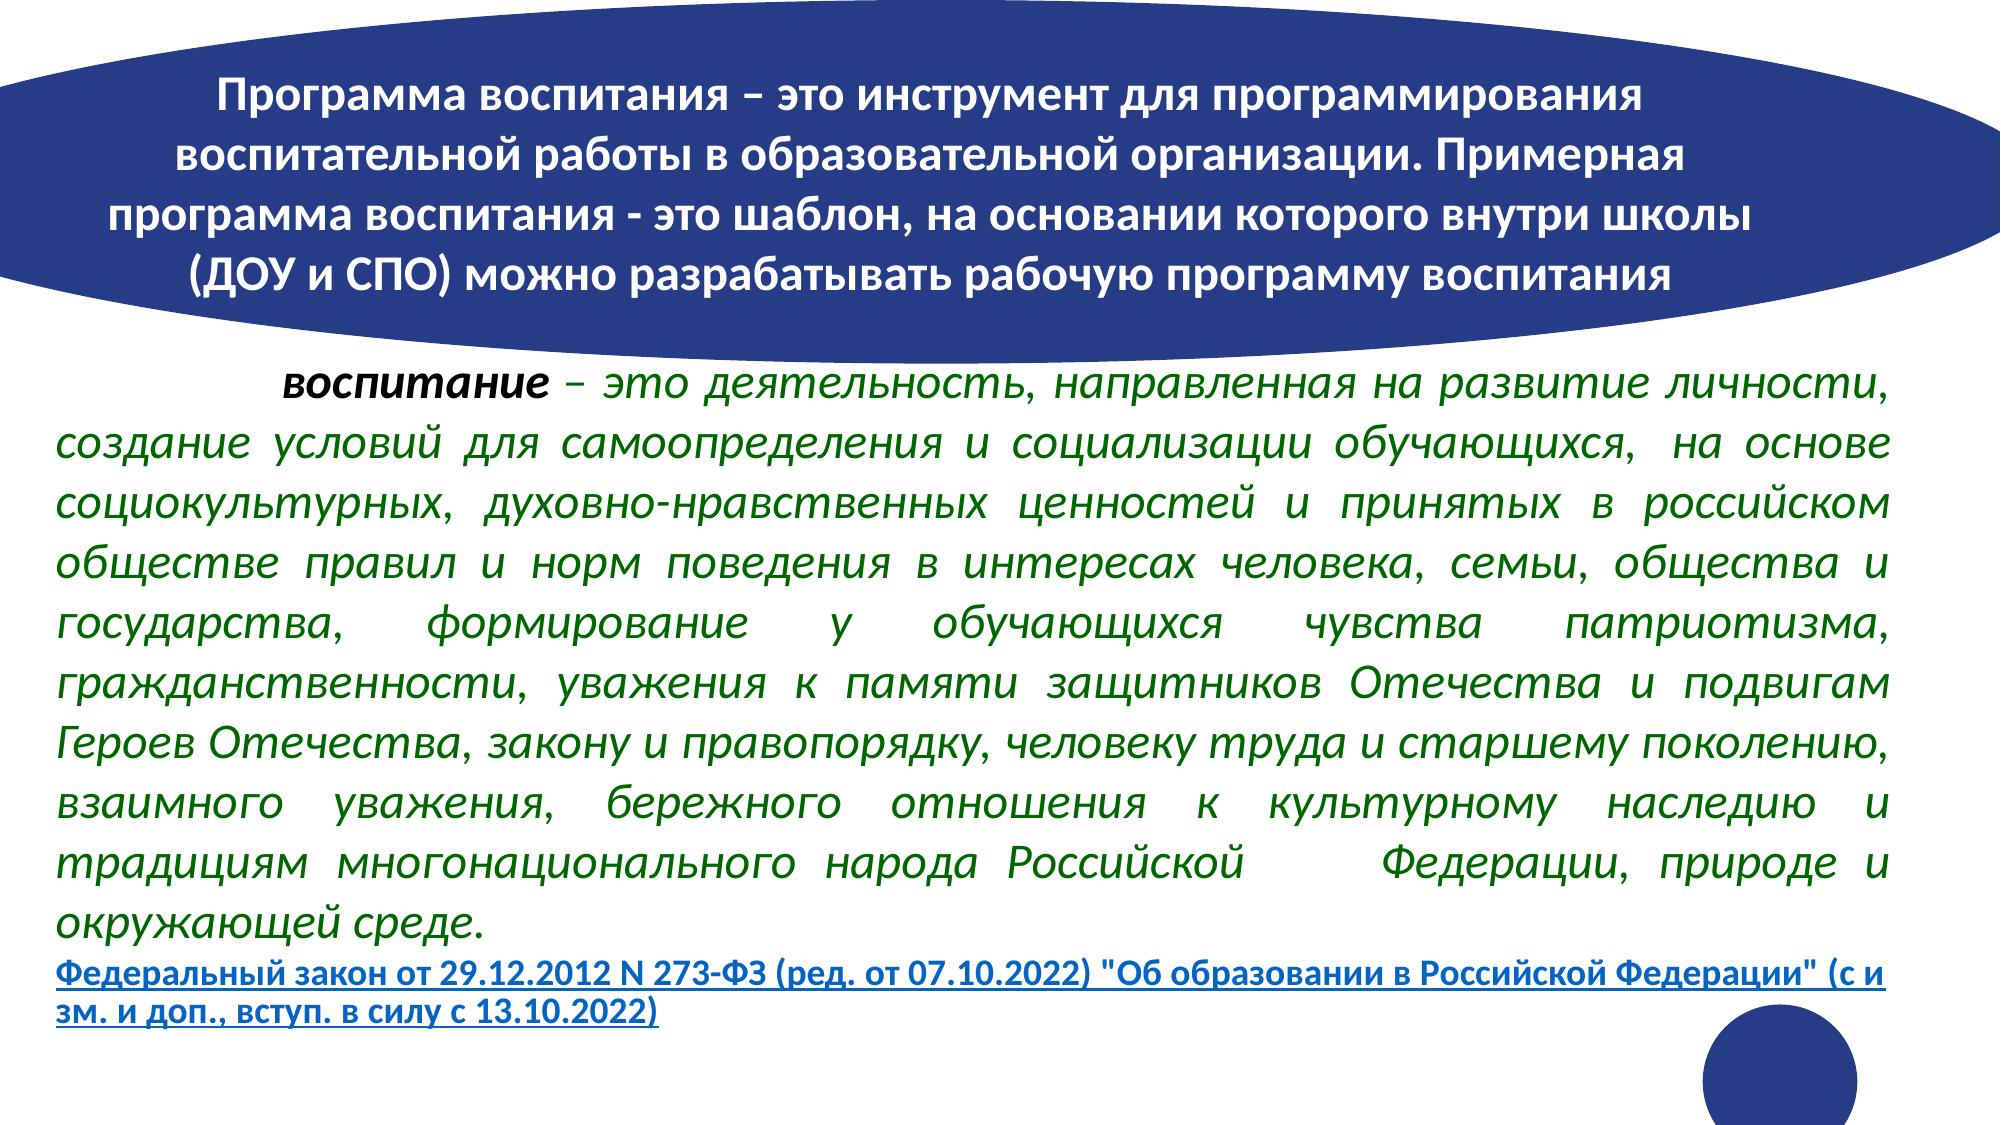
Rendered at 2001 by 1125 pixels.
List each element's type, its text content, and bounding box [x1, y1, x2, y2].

text_box [1701, 1003, 1859, 1125]
text_box Программа воспитания – это инструмент для программирования воспитательной работы в образовательной организации. Примерная программа воспитания - это шаблон, на основании которого внутри школы (ДОУ и СПО) можно разрабатывать рабочую программу воспитания [61, 0, 1800, 309]
text_box [0, 71, 61, 293]
text_box [147, 309, 1735, 340]
text_box воспитание – это деятельность, направленная на развитие личности, создание условий для самоопределения и социализации обучающихся, на основе социокультурных, духовно-нравственных ценностей и принятых в российском обществе правил и норм поведения в интересах человека, семьи, общества и государства, формирование у обучающихся чувства патриотизма, гражданственности, уважения к памяти защитников Отечества и подвигам Героев Отечества, закону и правопорядку, человеку труда и старшему поколению, взаимного уважения, бережного отношения к культурному наследию и традициям многонационального народа Российской Федерации, природе и окружающей среде. Федеральный закон от 29.12.2012 N 273-ФЗ (ред. от 07.10.2022) "Об образовании в Российской Федерации" (с изм. и доп., вступ. в силу с 13.10.2022) [40, 340, 1907, 1061]
text_box [1800, 66, 2000, 297]
